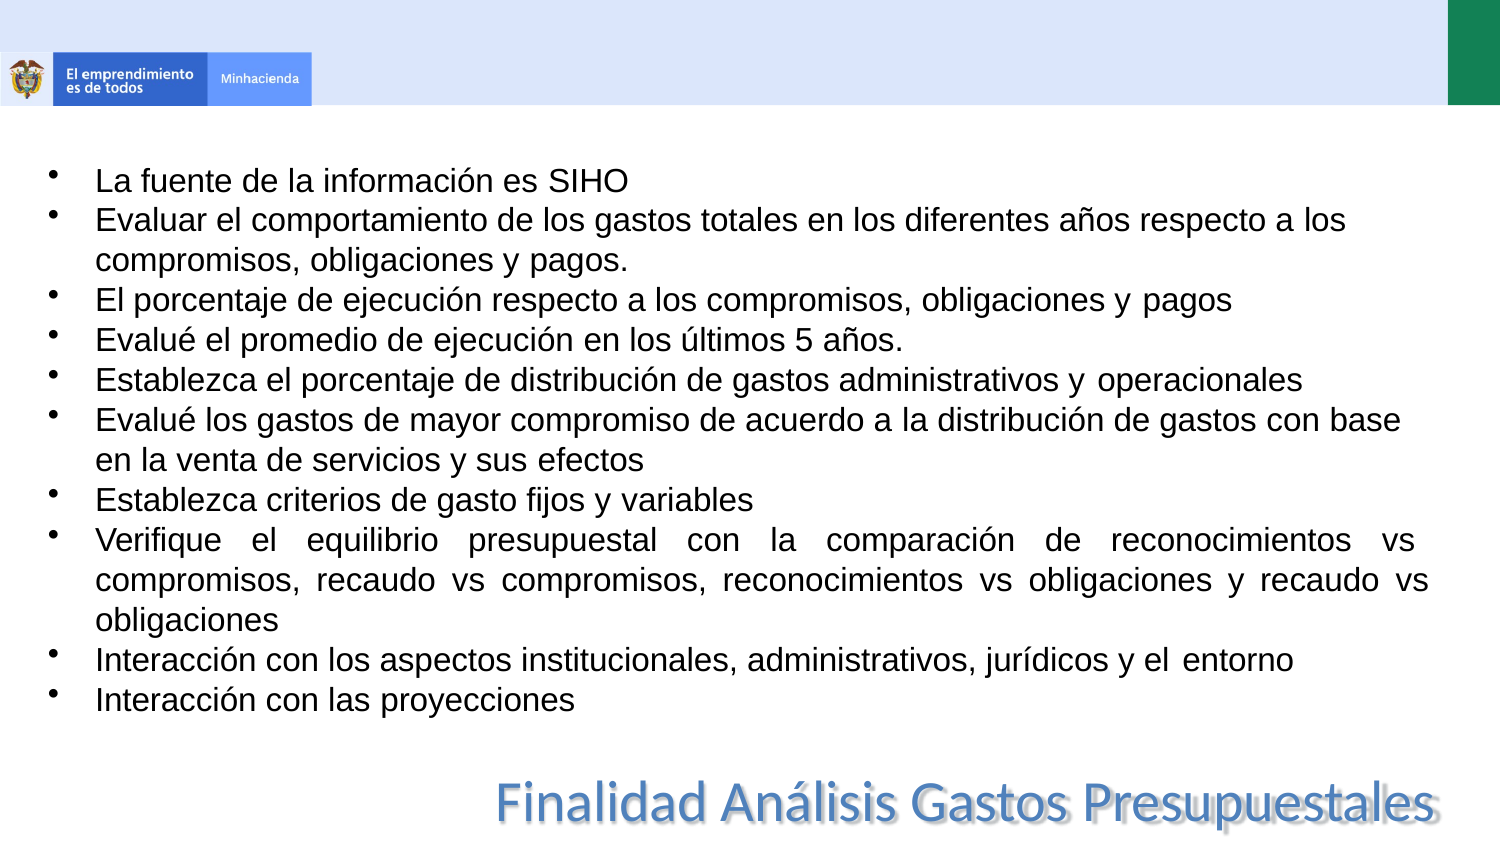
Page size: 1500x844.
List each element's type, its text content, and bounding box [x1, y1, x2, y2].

picture [0, 52, 312, 106]
text_box Finalidad Análisis Gastos Presupuestales [493, 761, 1446, 834]
text_box La fuente de la información es SIHO Evaluar el comportamiento de los gastos totales en los diferentes años respecto a los compromisos, obligaciones y pagos. El porcentaje de ejecución respecto a los compromisos, obligaciones y pagos Evalué el promedio de ejecución en los últimos 5 años. Establezca el porcentaje de distribución de gastos administrativos y operacionales Evalué los gastos de mayor compromiso de acuerdo a la distribución de gastos con base en la venta de servicios y sus efectos Establezca criterios de gasto fijos y variables Verifique el equilibrio presupuestal con la comparación de reconocimientos vs compromisos, recaudo vs compromisos, reconocimientos vs obligaciones y recaudo vs obligaciones Interacción con los aspectos institucionales, administrativos, jurídicos y el entorno Interacción con las proyecciones [45, 156, 1446, 718]
